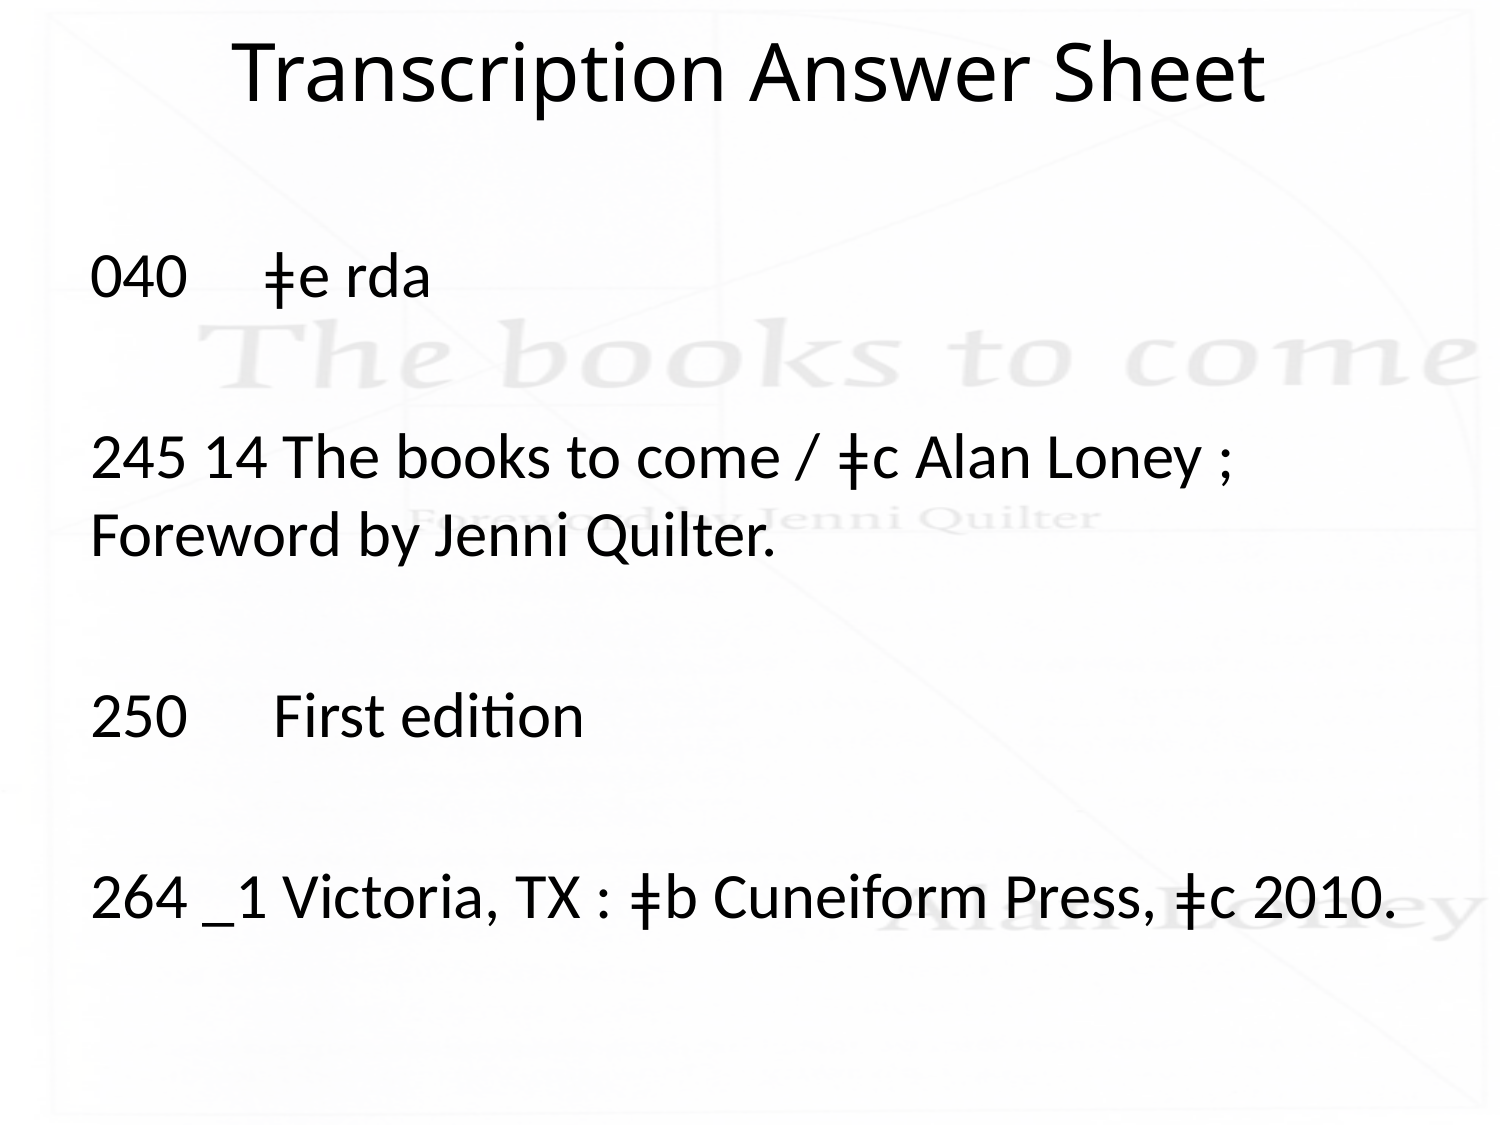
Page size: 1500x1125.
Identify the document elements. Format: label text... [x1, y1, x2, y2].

list 040 ǂe rda 245 14 The books to come / ǂc Alan Loney ; Foreword by Jenni Quilter. First edition 264 _1 Victoria, TX : ǂb Cuneiform Press, ǂc 2010. [75, 224, 1425, 1005]
title Transcription Answer Sheet [75, 12, 1425, 125]
